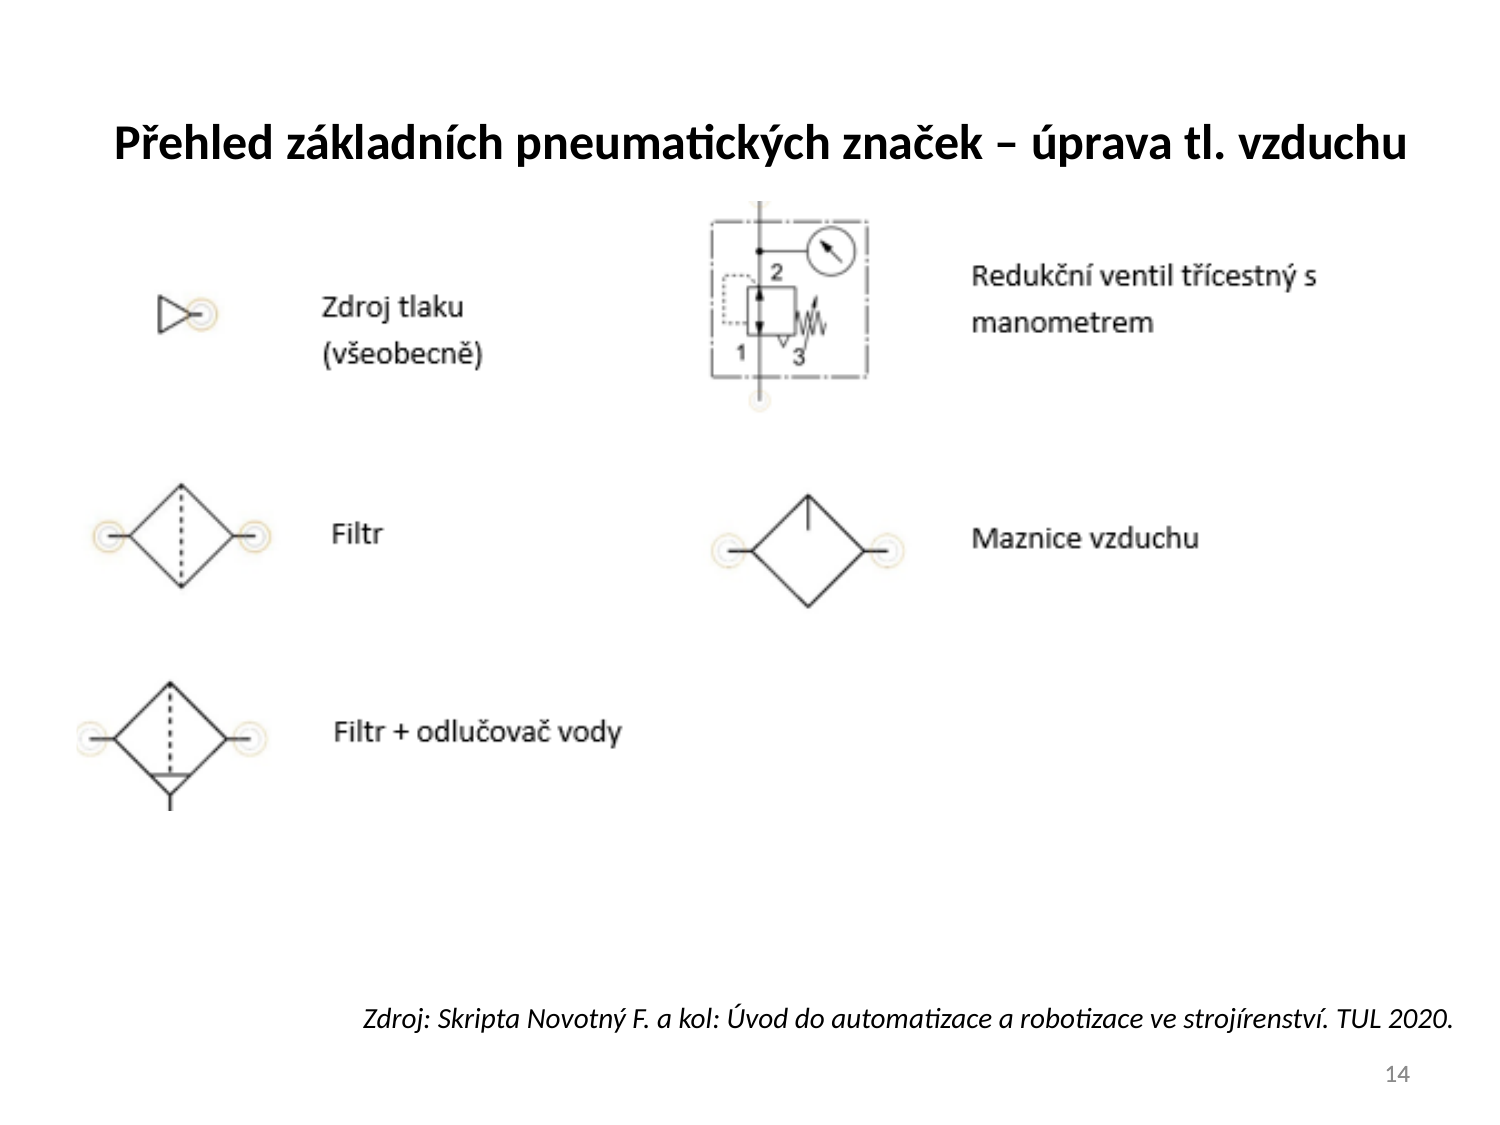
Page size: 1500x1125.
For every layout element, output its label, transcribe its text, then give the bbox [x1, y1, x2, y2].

text_box Přehled základních pneumatických značek – úprava tl. vzduchu [100, 101, 1436, 177]
picture [76, 201, 1335, 811]
text_box Zdroj: Skripta Novotný F. a kol: Úvod do automatizace a robotizace ve strojírenství. TUL 2020. [348, 992, 1500, 1042]
text_box 14 [1074, 1042, 1425, 1103]
